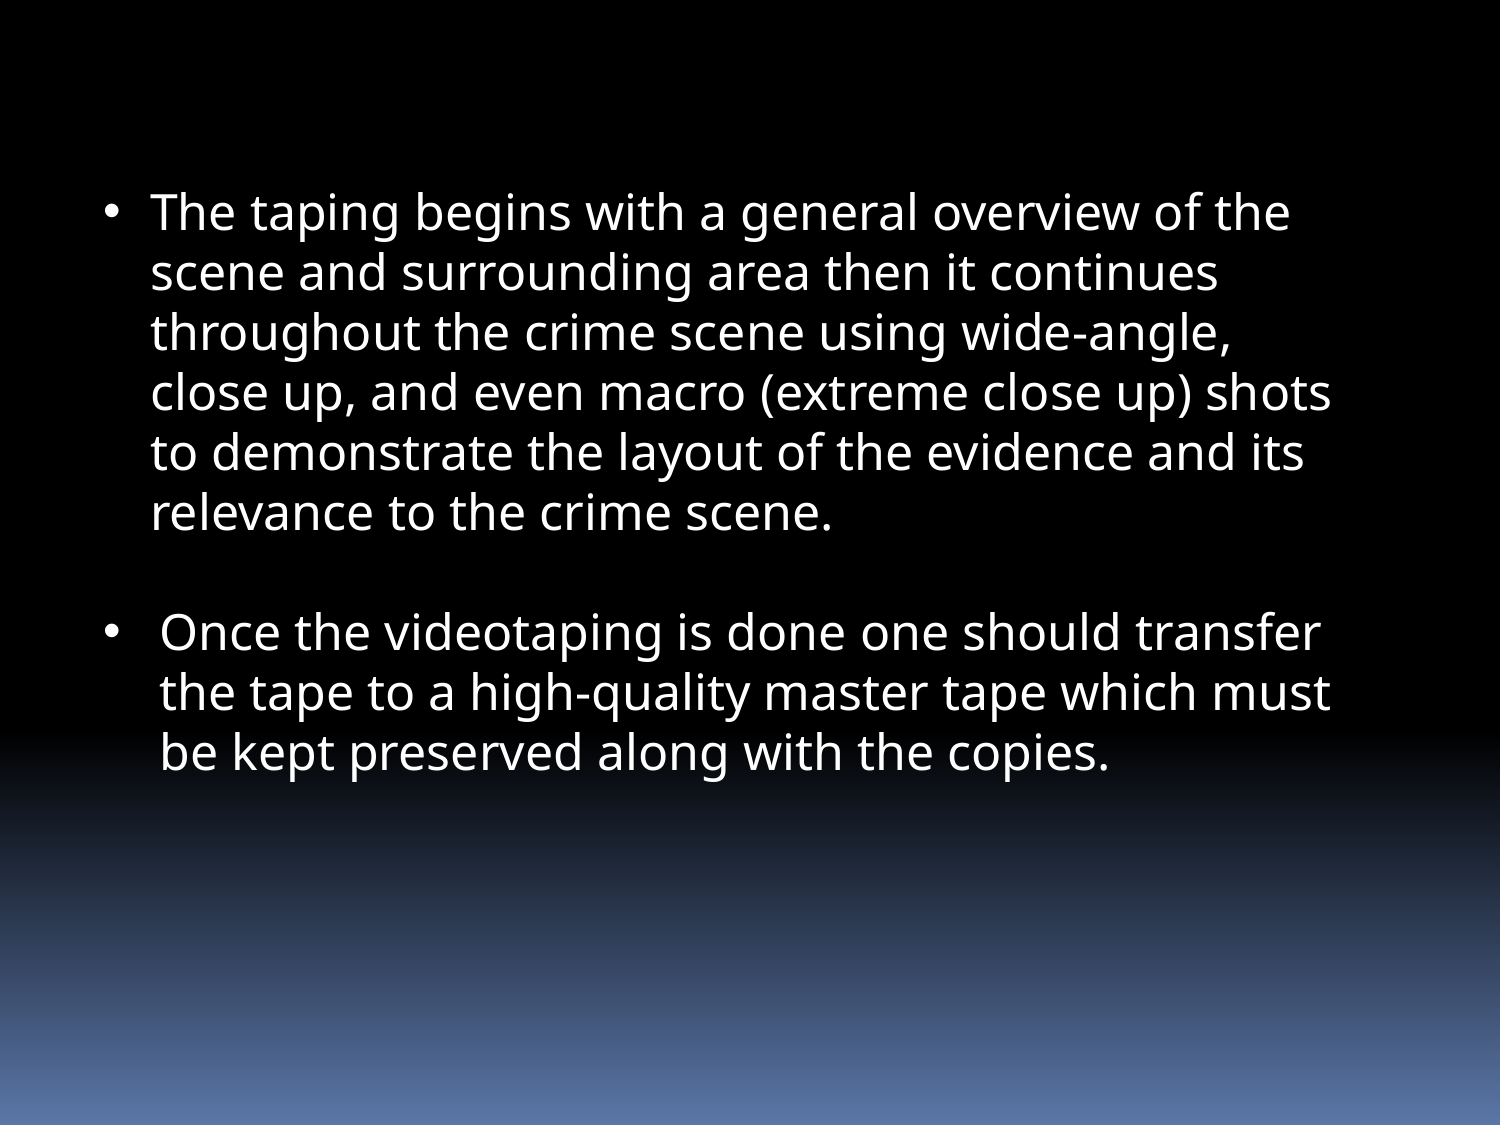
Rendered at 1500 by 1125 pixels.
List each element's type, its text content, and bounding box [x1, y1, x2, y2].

text_box The taping begins with a general overview of the scene and surrounding area then it continues throughout the crime scene using wide-angle, close up, and even macro (extreme close up) shots to demonstrate the layout of the evidence and its relevance to the crime scene. Once the videotaping is done one should transfer the tape to a high-quality master tape which must be kept preserved along with the copies. [88, 172, 1365, 848]
